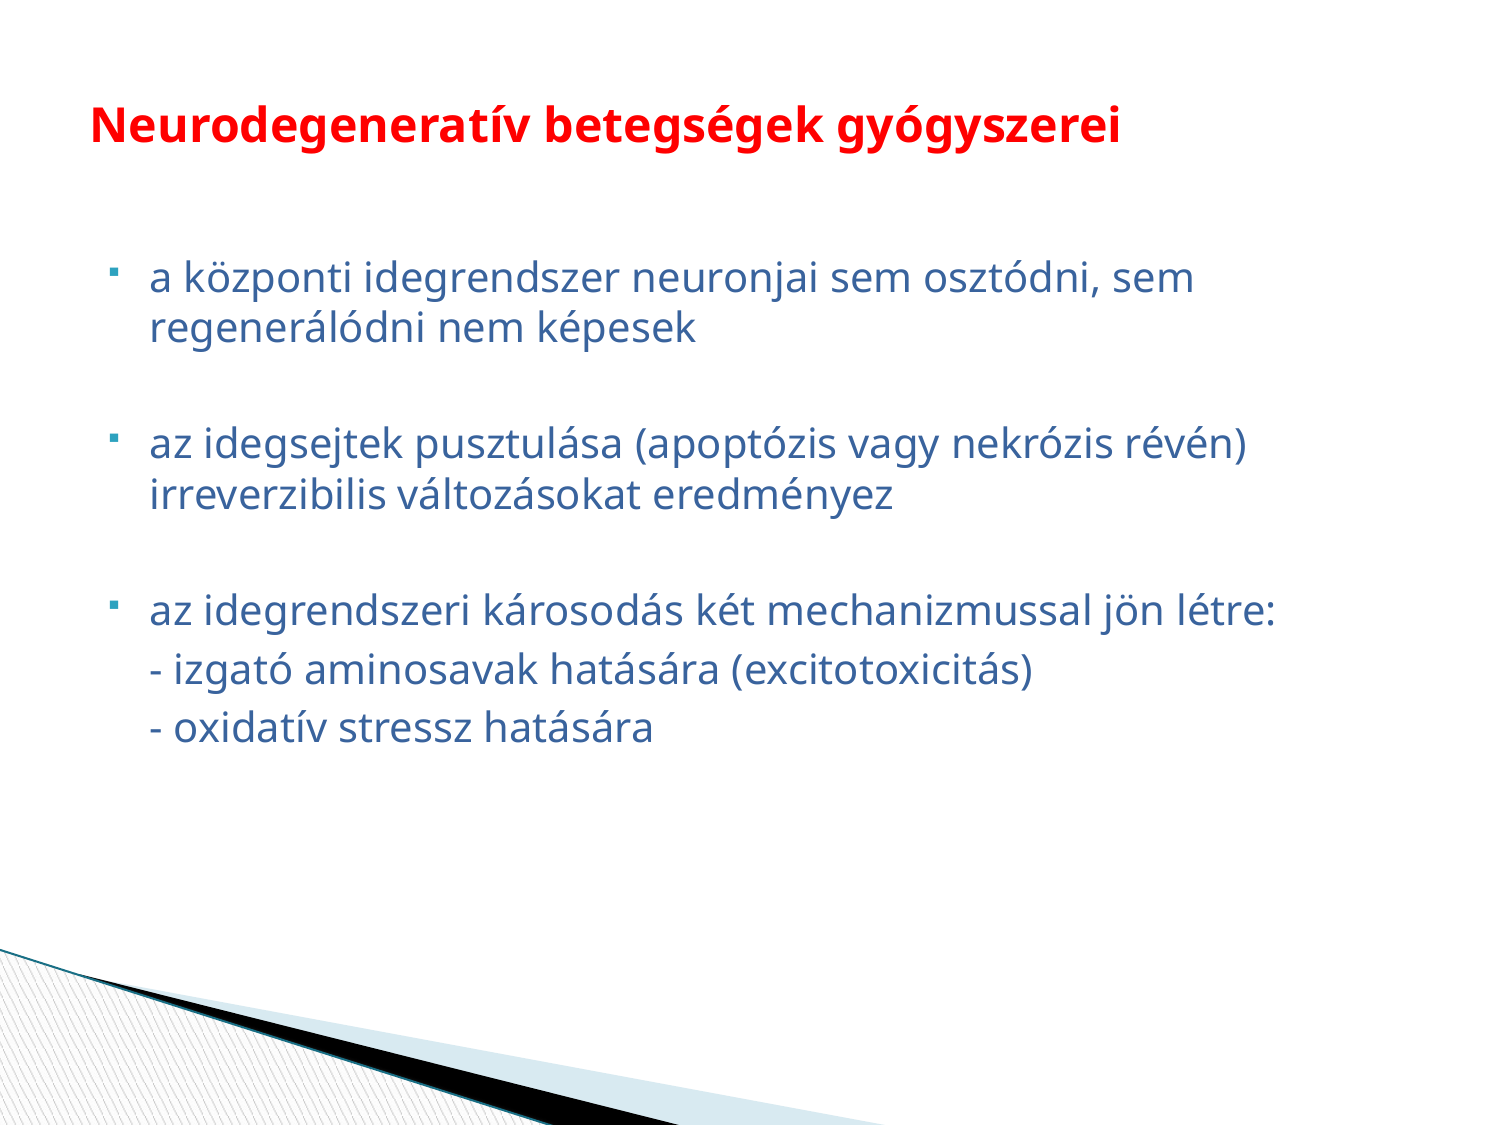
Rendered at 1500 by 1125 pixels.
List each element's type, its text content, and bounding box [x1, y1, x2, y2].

title Neurodegeneratív betegségek gyógyszerei [75, 45, 1425, 161]
list a központi idegrendszer neuronjai sem osztódni, sem regenerálódni nem képesek az idegsejtek pusztulása (apoptózis vagy nekrózis révén) irreverzibilis változásokat eredményez az idegrendszeri károsodás két mechanizmussal jön létre: - izgató aminosavak hatására (excitotoxicitás) - oxidatív stressz hatására [75, 243, 1425, 986]
